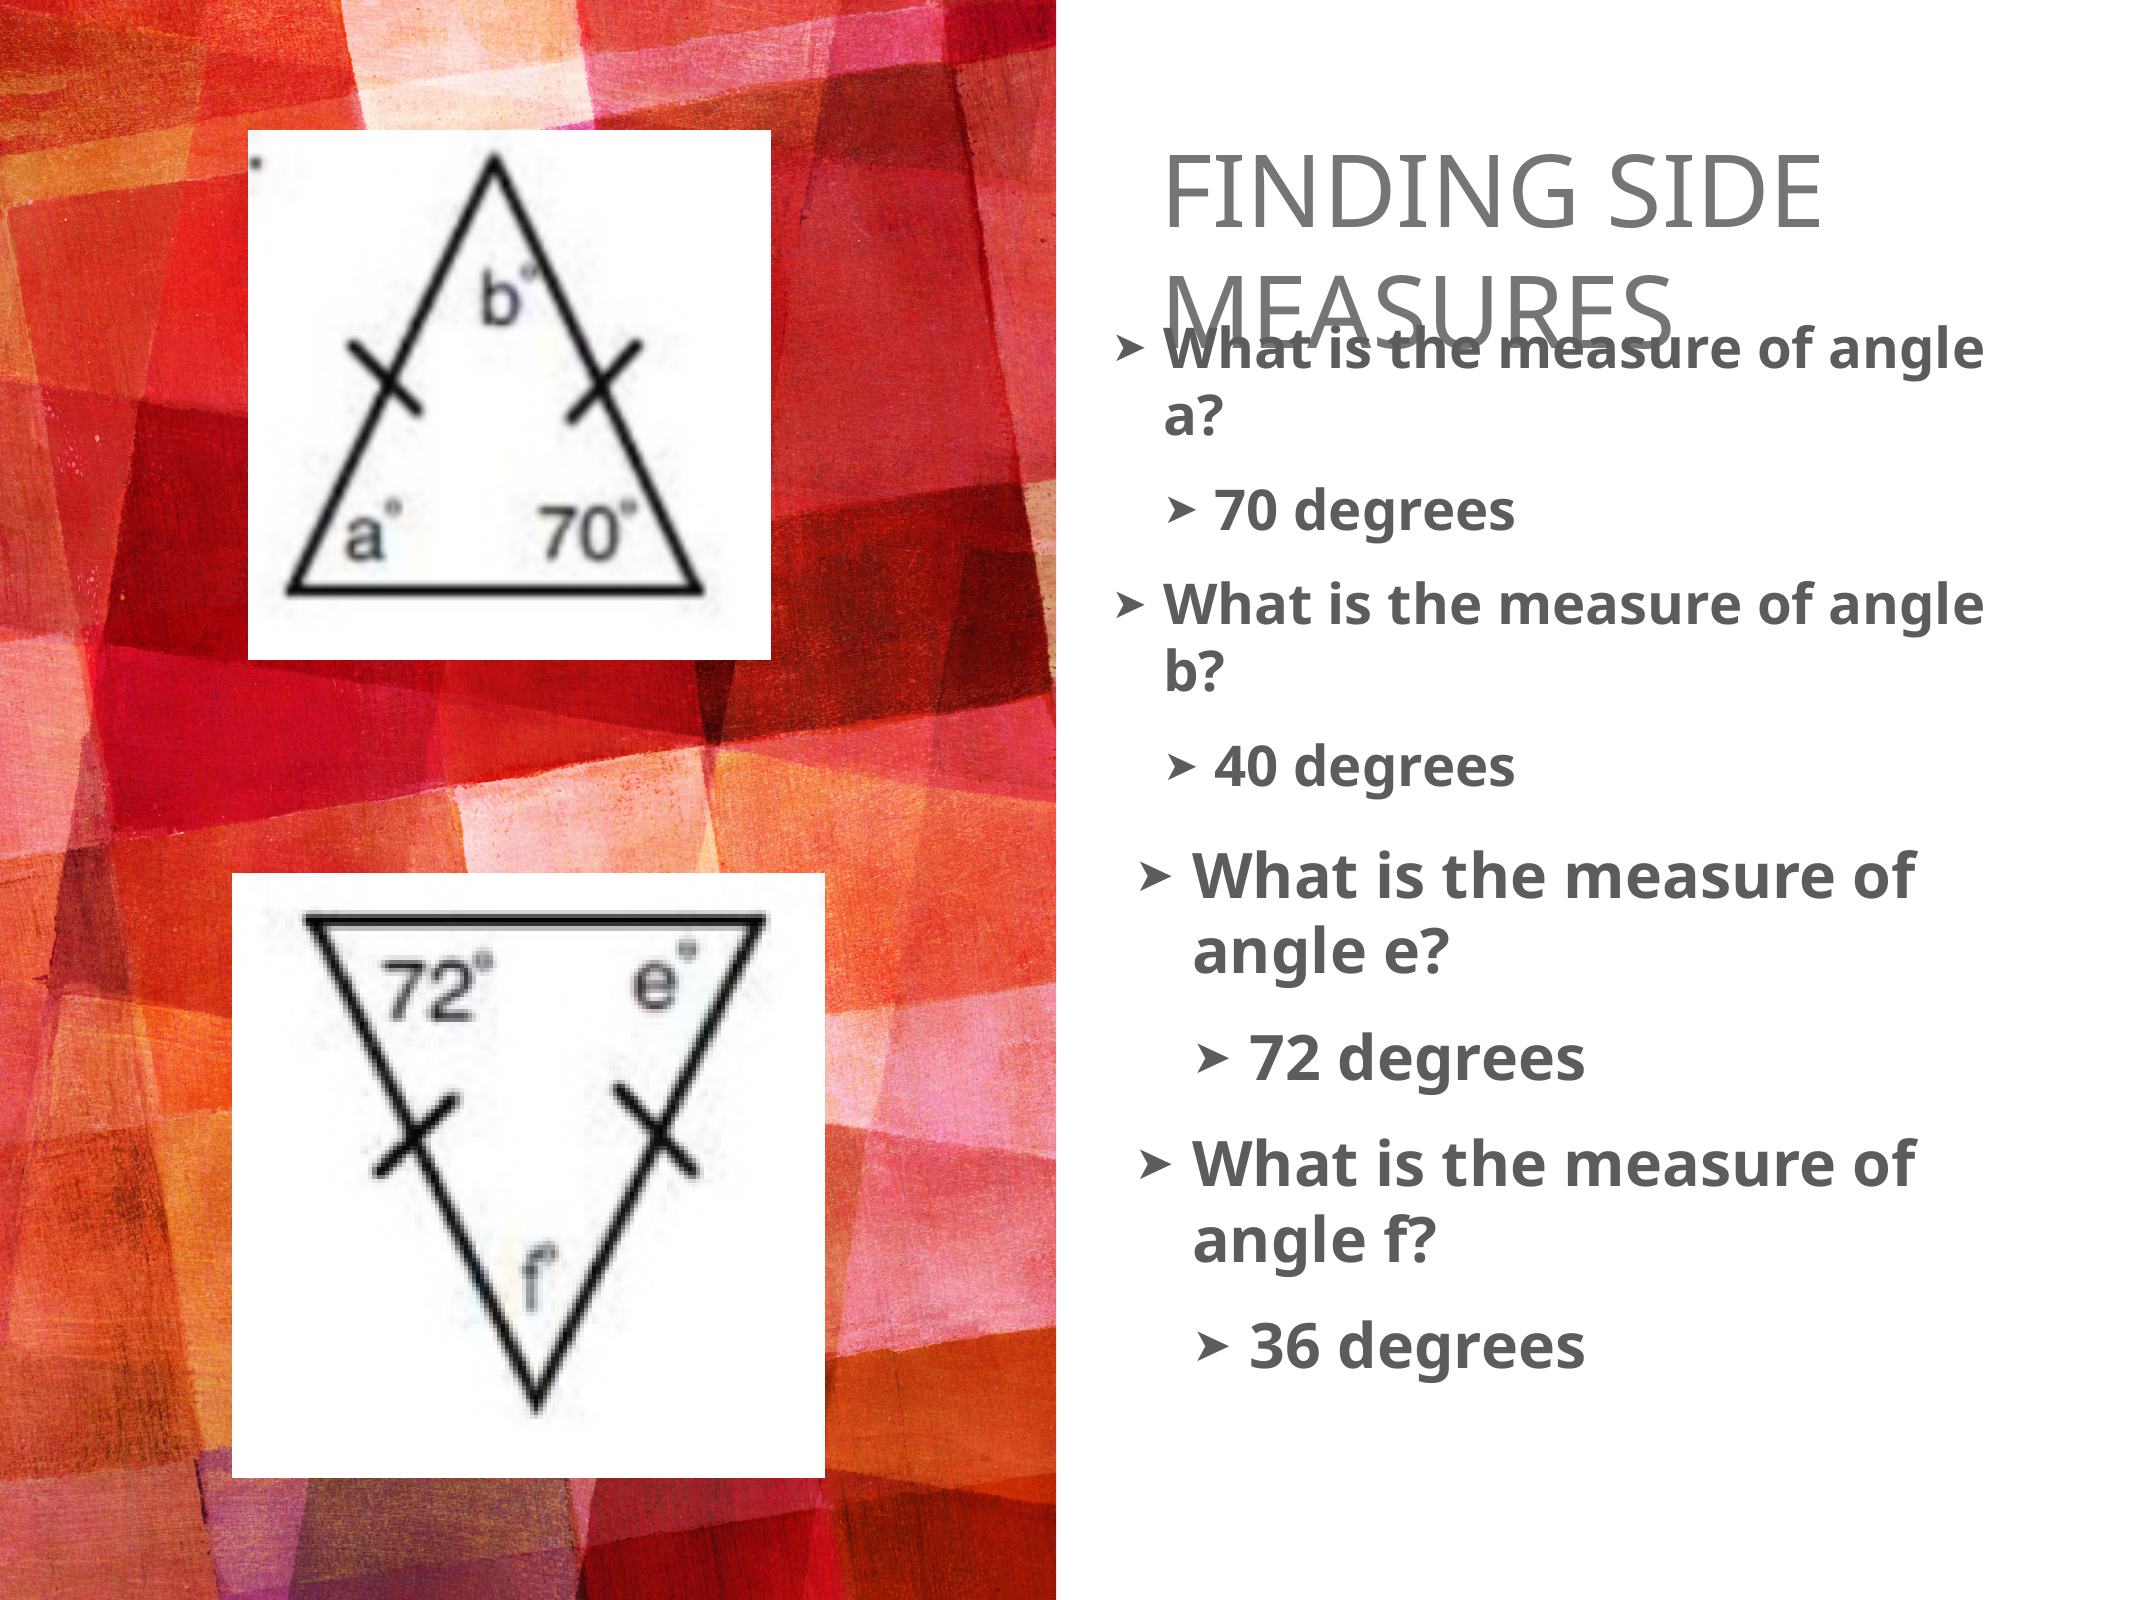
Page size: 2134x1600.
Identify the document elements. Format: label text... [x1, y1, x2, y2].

picture [0, 0, 1057, 1600]
list What is the measure of angle a? 70 degrees What is the measure of angle b? 40 degrees [1102, 303, 2041, 834]
text_box What is the measure of angle e? 72 degrees What is the measure of angle f? 36 degrees [1126, 827, 2064, 1463]
title Finding Side Measures [1151, 118, 2038, 238]
